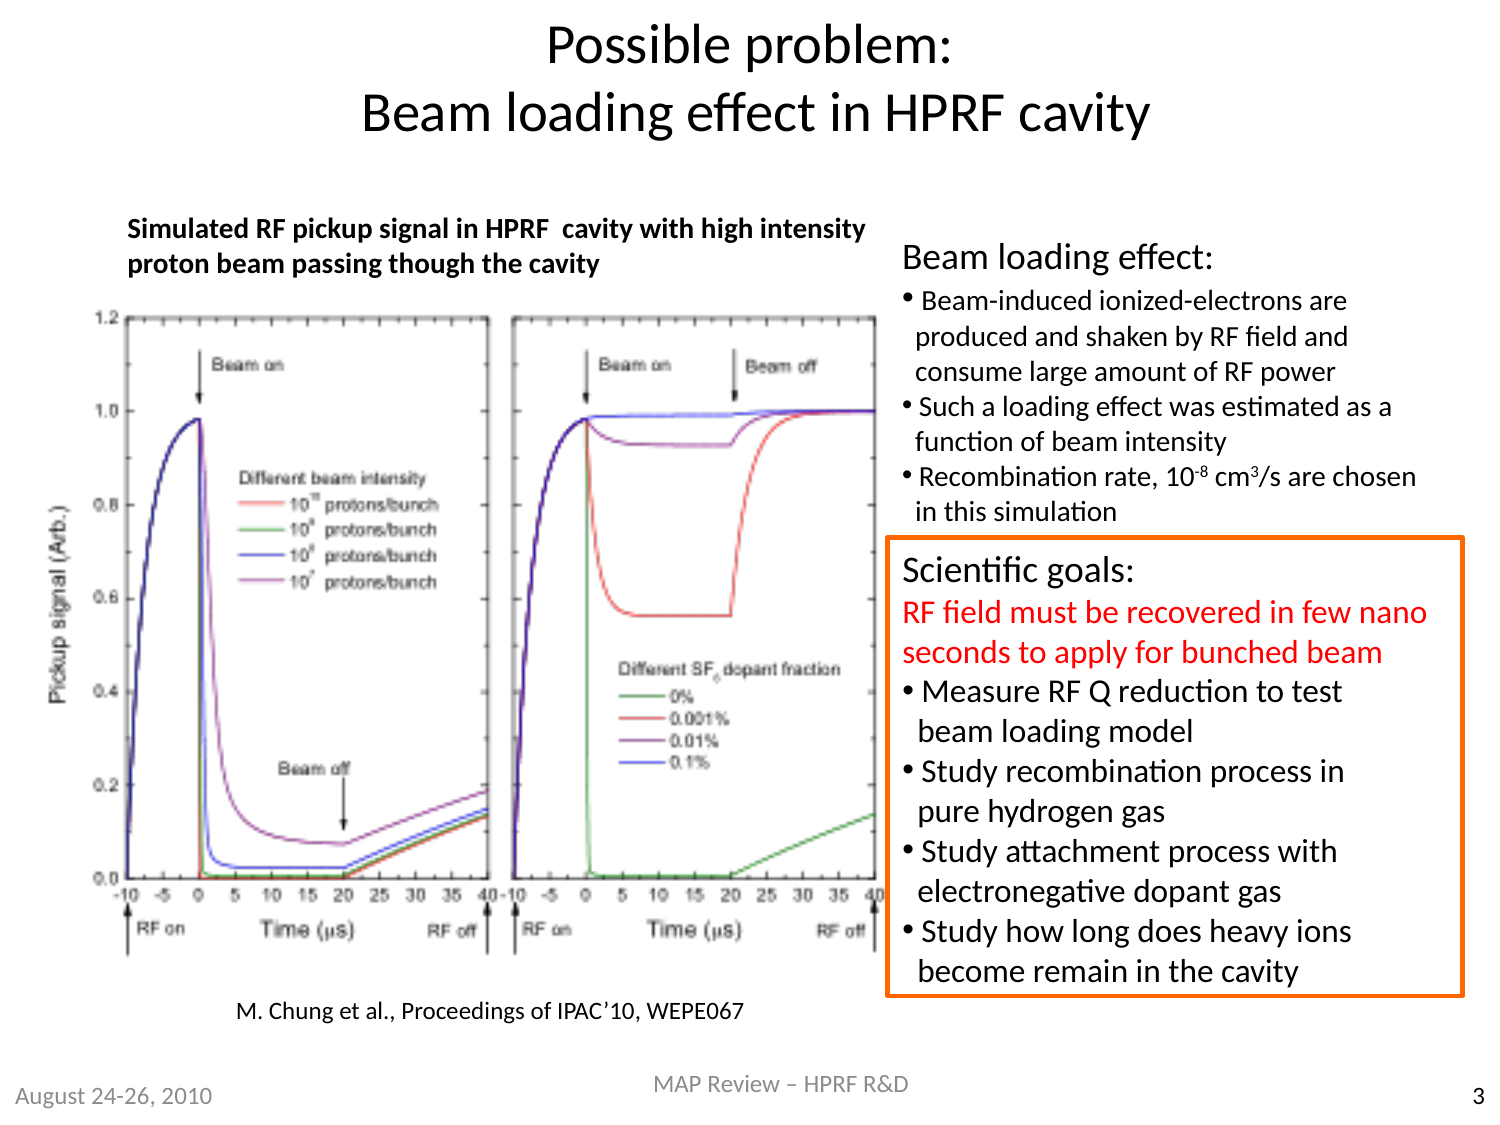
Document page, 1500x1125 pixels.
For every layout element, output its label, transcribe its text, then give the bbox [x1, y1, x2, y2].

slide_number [0, 1065, 350, 1125]
title Possible problem: Beam loading effect in HPRF cavity [112, 0, 1388, 151]
text_box Beam loading effect: Beam-induced ionized-electrons are produced and shaken by RF field and consume large amount of RF power Such a loading effect was estimated as a function of beam intensity Recombination rate, 10-8 cm3/s are chosen in this simulation [887, 224, 1500, 535]
picture [0, 261, 935, 1001]
text_box 3 [1149, 1065, 1500, 1125]
footer MAP Review – HPRF R&D [512, 1052, 1050, 1113]
text_box Simulated RF pickup signal in HPRF cavity with high intensity proton beam passing though the cavity [112, 201, 900, 260]
text_box Scientific goals: RF field must be recovered in few nano seconds to apply for bunched beam Measure RF Q reduction to test beam loading model Study recombination process in pure hydrogen gas Study attachment process with electronegative dopant gas Study how long does heavy ions become remain in the cavity [938, 537, 1463, 997]
text_box M. Chung et al., Proceedings of IPAC’10, WEPE067 [215, 1008, 761, 1033]
